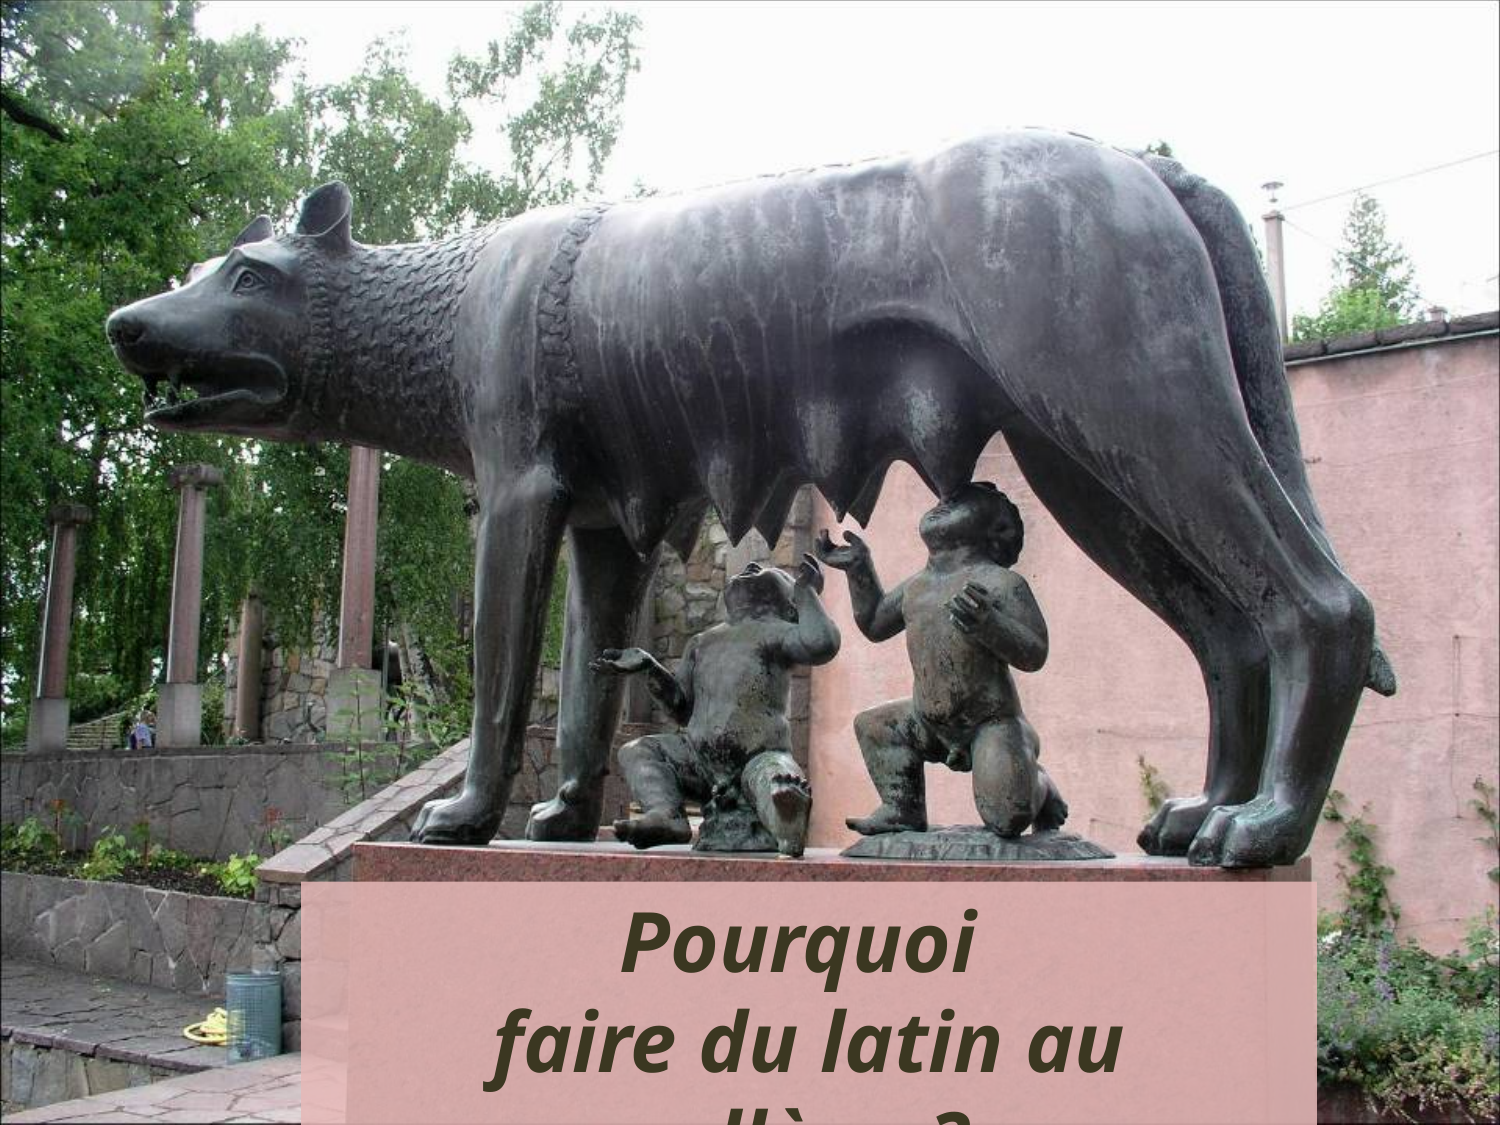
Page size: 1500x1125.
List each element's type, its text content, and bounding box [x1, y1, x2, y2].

text_box Pourquoi faire du latin au collège ? [301, 881, 1317, 1125]
picture [0, 0, 1500, 1125]
